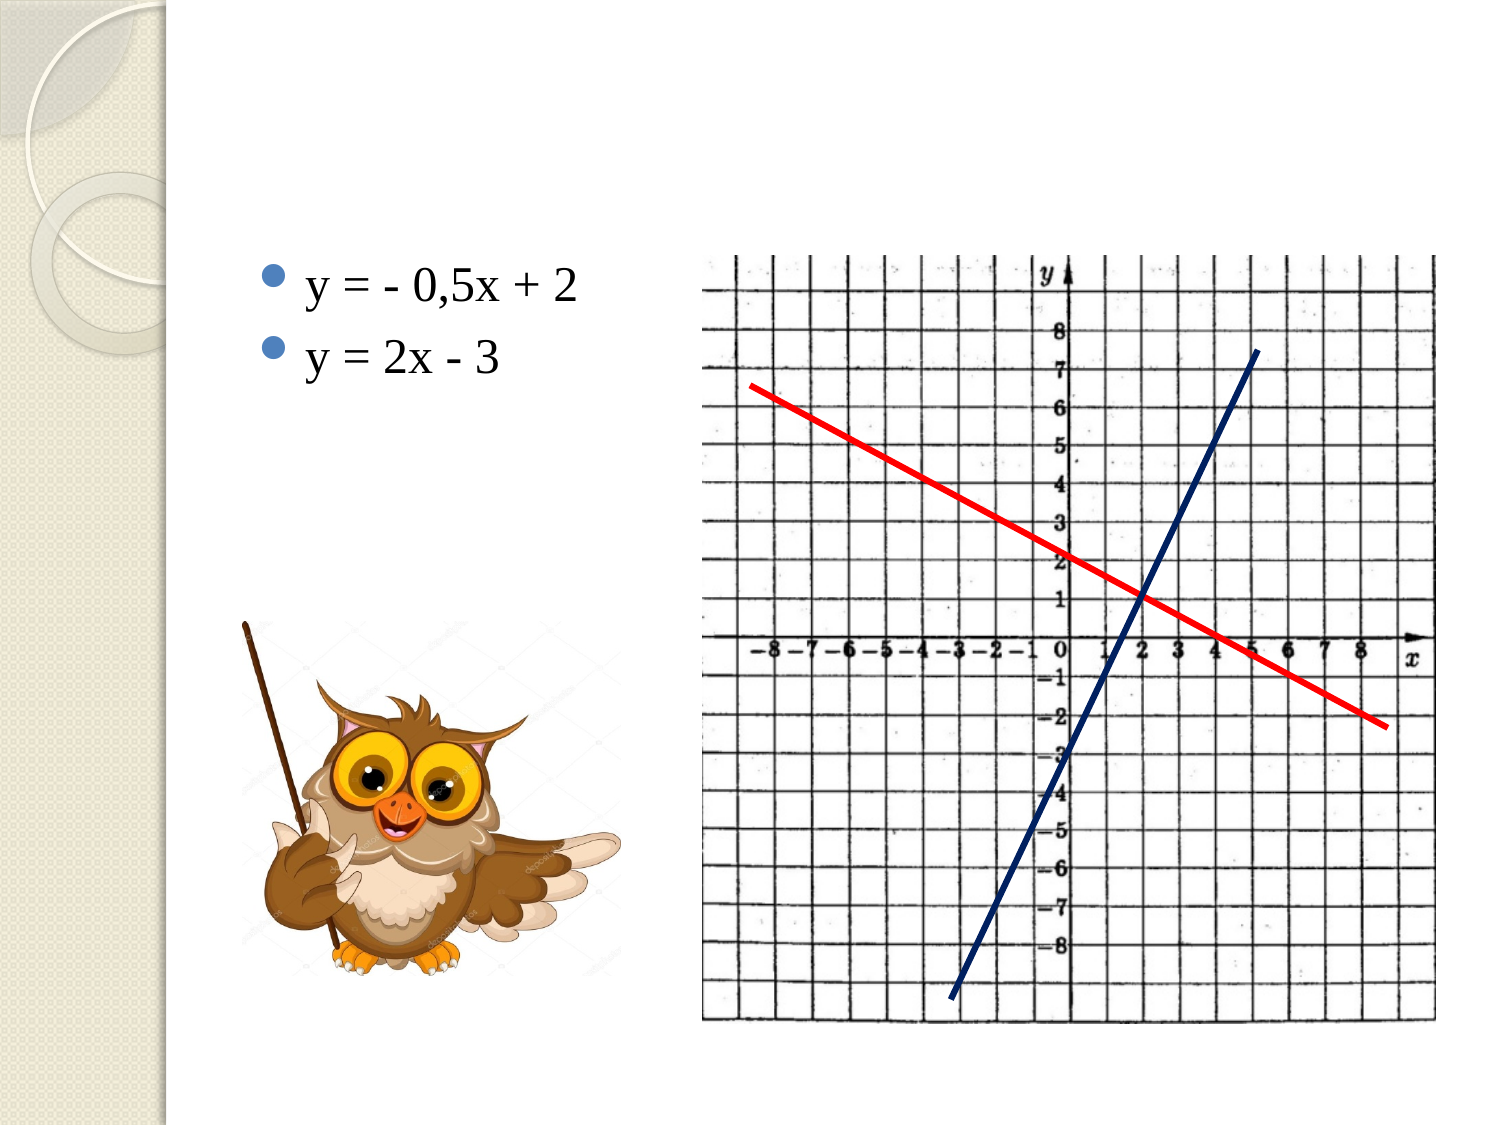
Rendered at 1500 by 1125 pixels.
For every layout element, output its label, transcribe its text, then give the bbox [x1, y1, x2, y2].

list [702, 255, 1436, 1024]
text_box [749, 385, 943, 729]
picture [241, 621, 621, 977]
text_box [1265, 385, 1389, 729]
list y = - 0,5x + 2 y = 2x - 3 [230, 243, 632, 1009]
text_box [950, 349, 1259, 1000]
